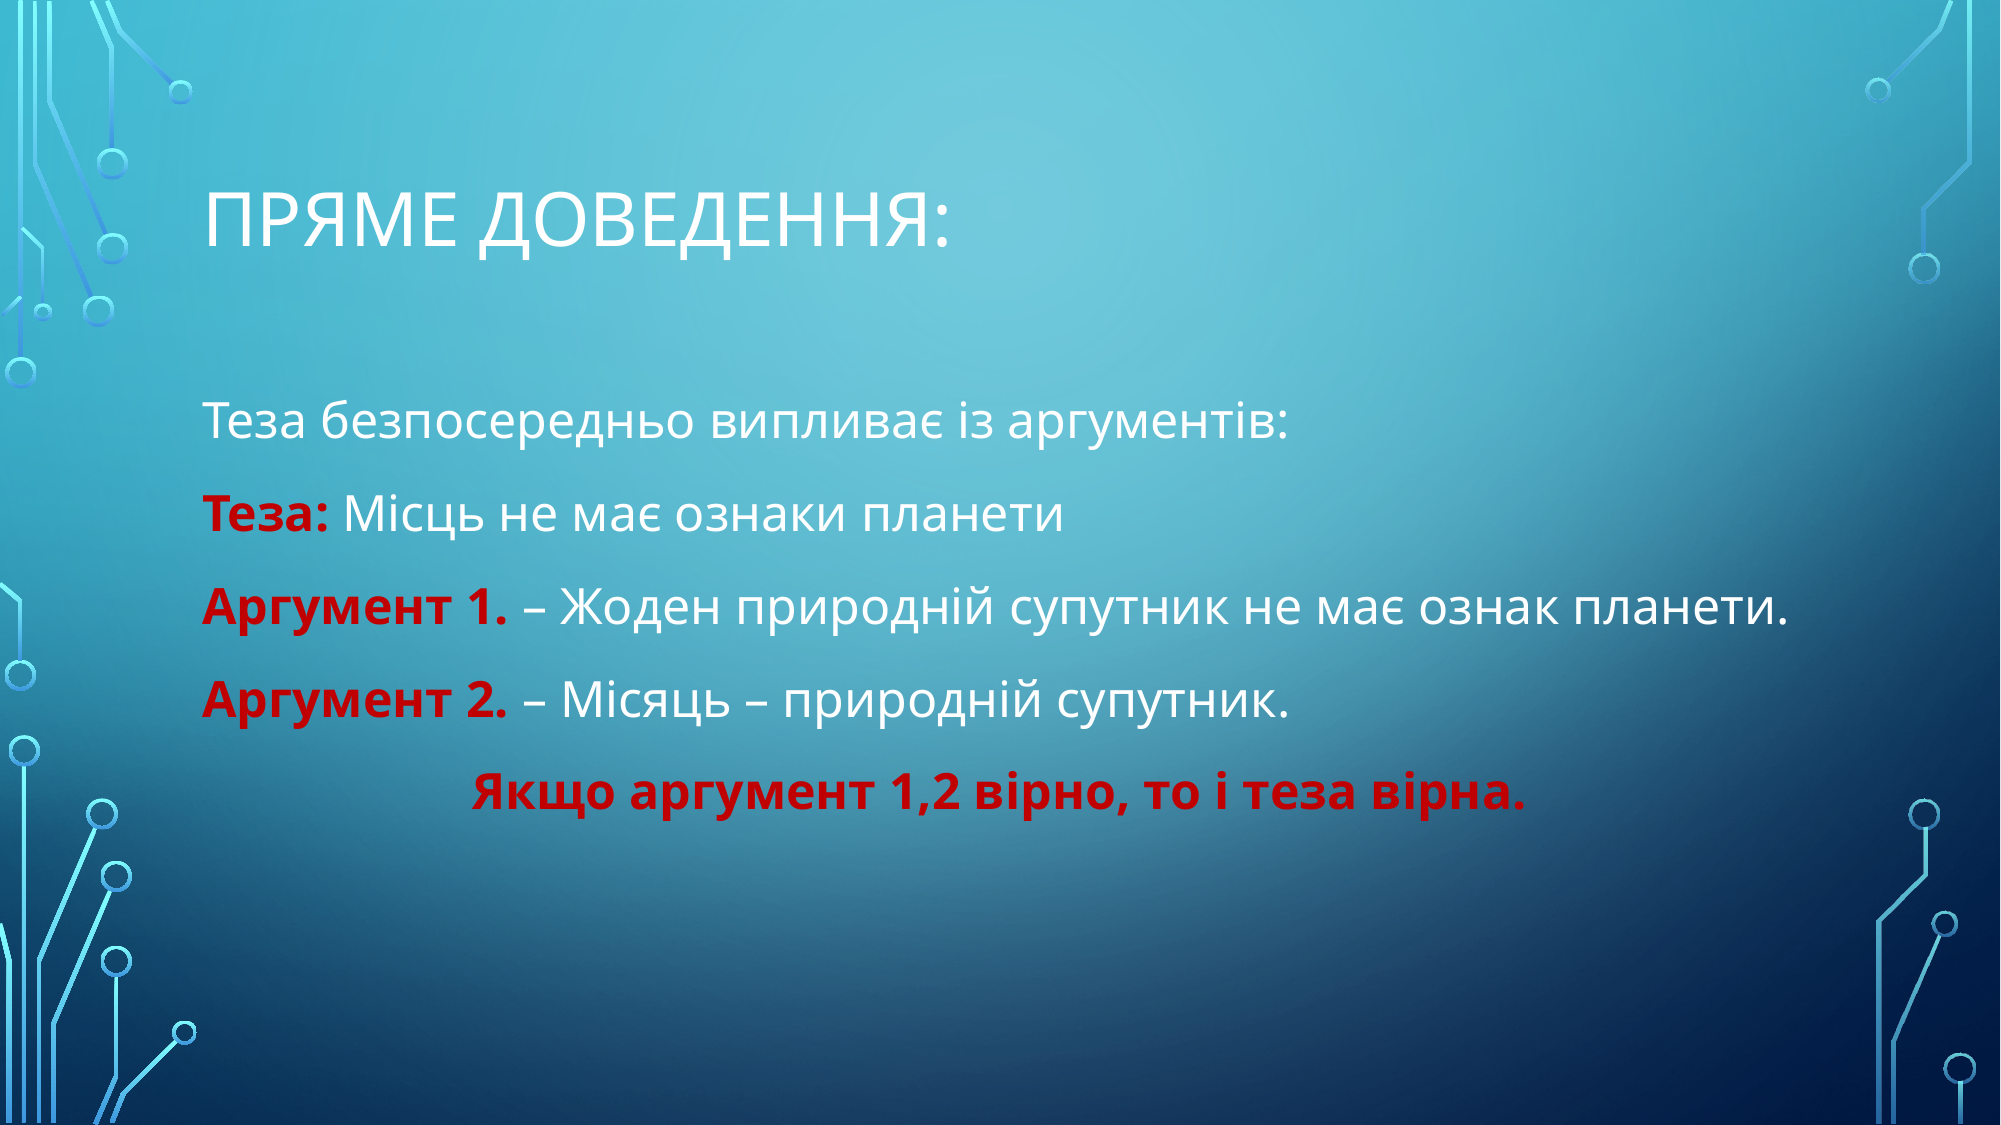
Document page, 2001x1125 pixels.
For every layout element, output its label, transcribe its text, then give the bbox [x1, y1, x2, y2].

title Пряме доведення: [187, 101, 1813, 344]
list Теза безпосередньо випливає із аргументів: Теза: Місць не має ознаки планети Аргумент 1. – Жоден природній супутник не має ознак планети. Аргумент 2. – Місяць – природній супутник. Якщо аргумент 1,2 вірно, то і теза вірна. [187, 369, 1813, 950]
